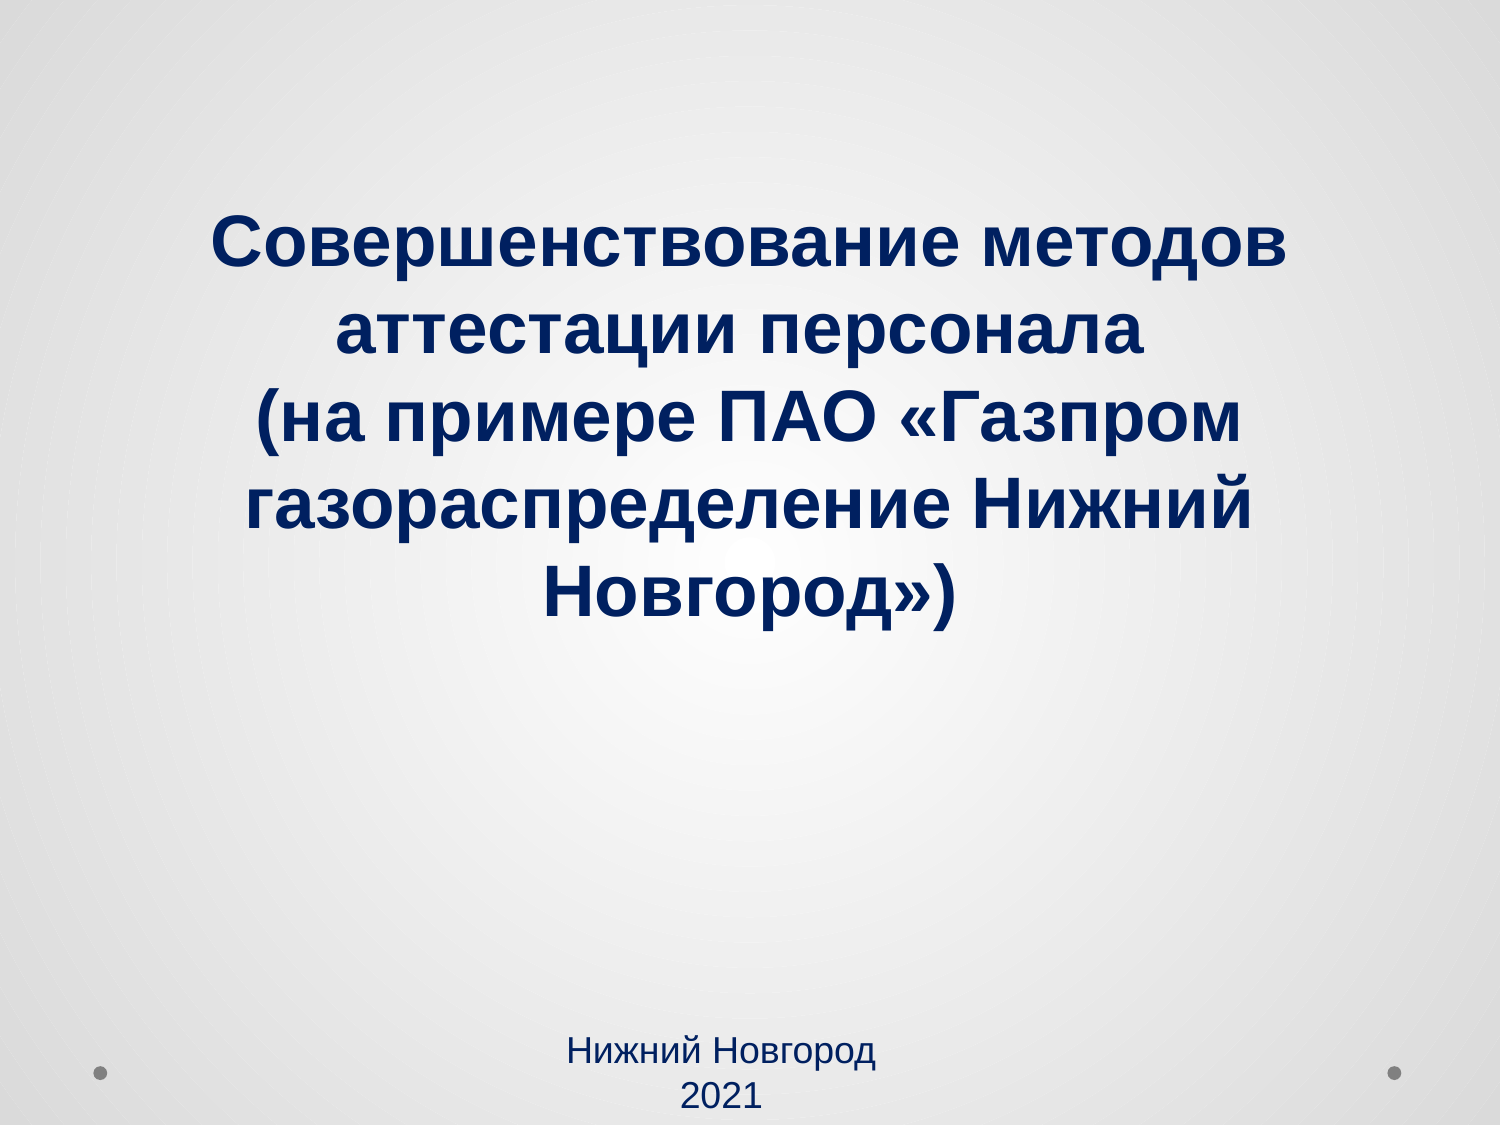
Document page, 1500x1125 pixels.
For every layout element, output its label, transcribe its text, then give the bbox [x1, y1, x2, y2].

title Совершенствование методов аттестации персонала (на примере ПАО «Газпром газораспределение Нижний Новгород») [41, 397, 1459, 639]
text_box Нижний Новгород 2021 [551, 1018, 892, 1124]
